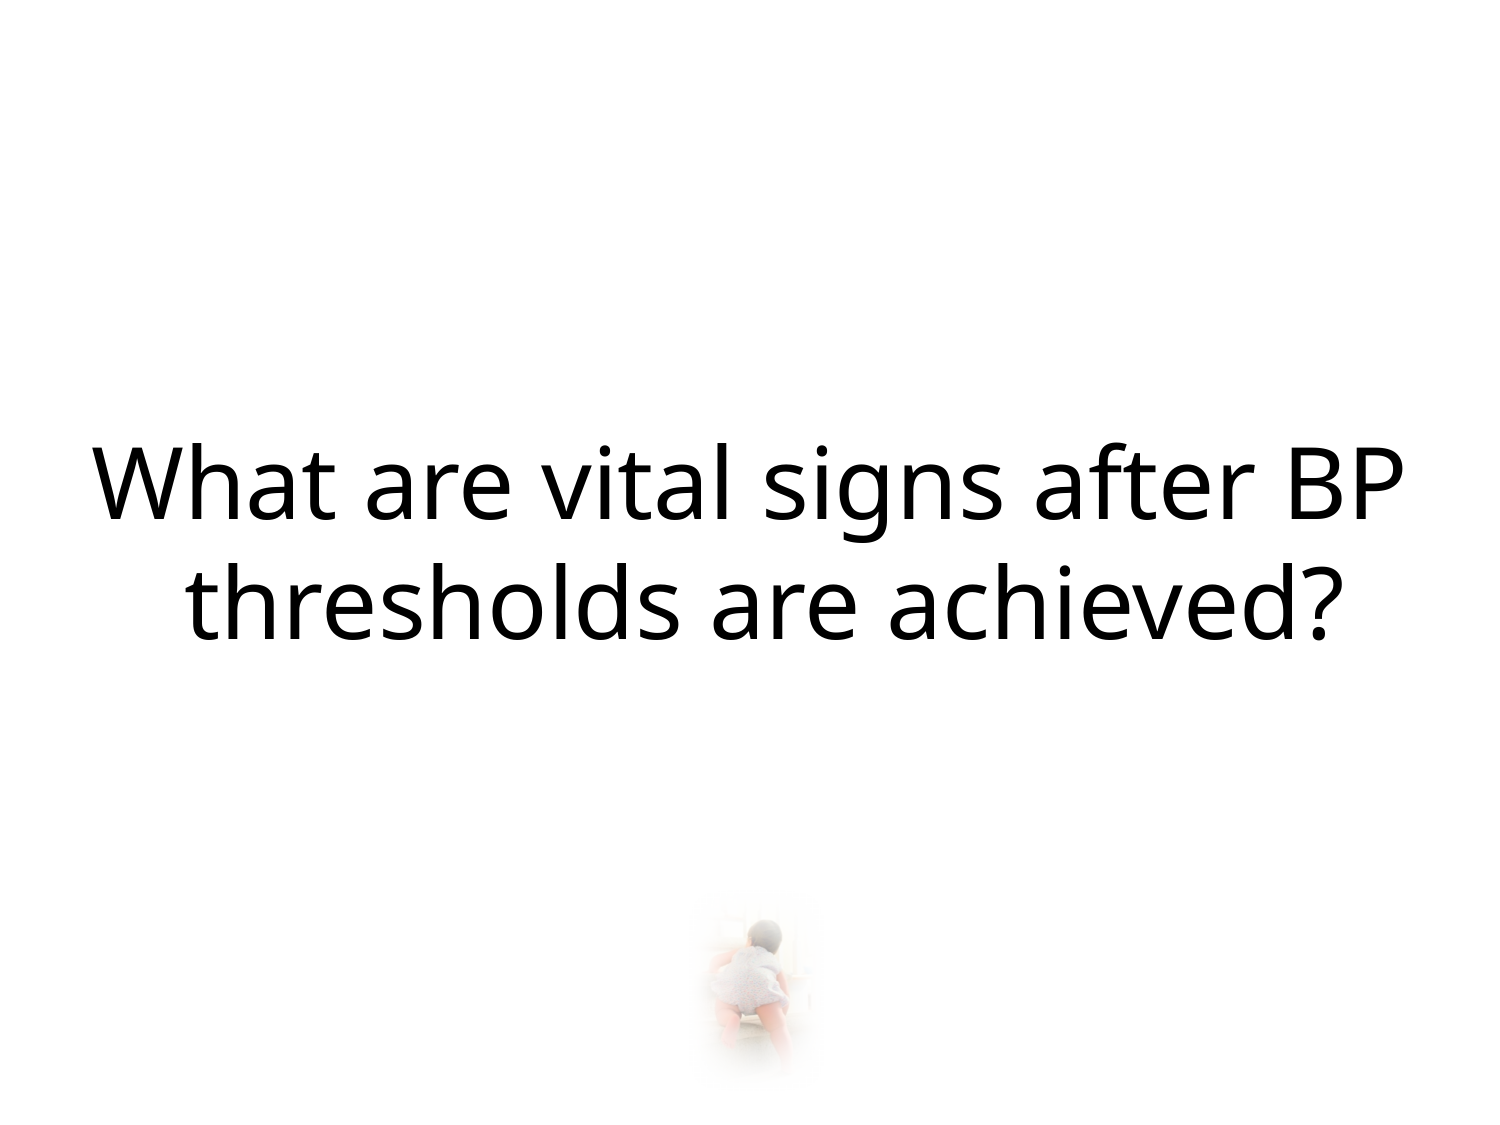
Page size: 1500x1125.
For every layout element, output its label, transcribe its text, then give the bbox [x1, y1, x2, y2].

picture [687, 887, 826, 1094]
list What are vital signs after BP thresholds are achieved? [75, 75, 1425, 1005]
